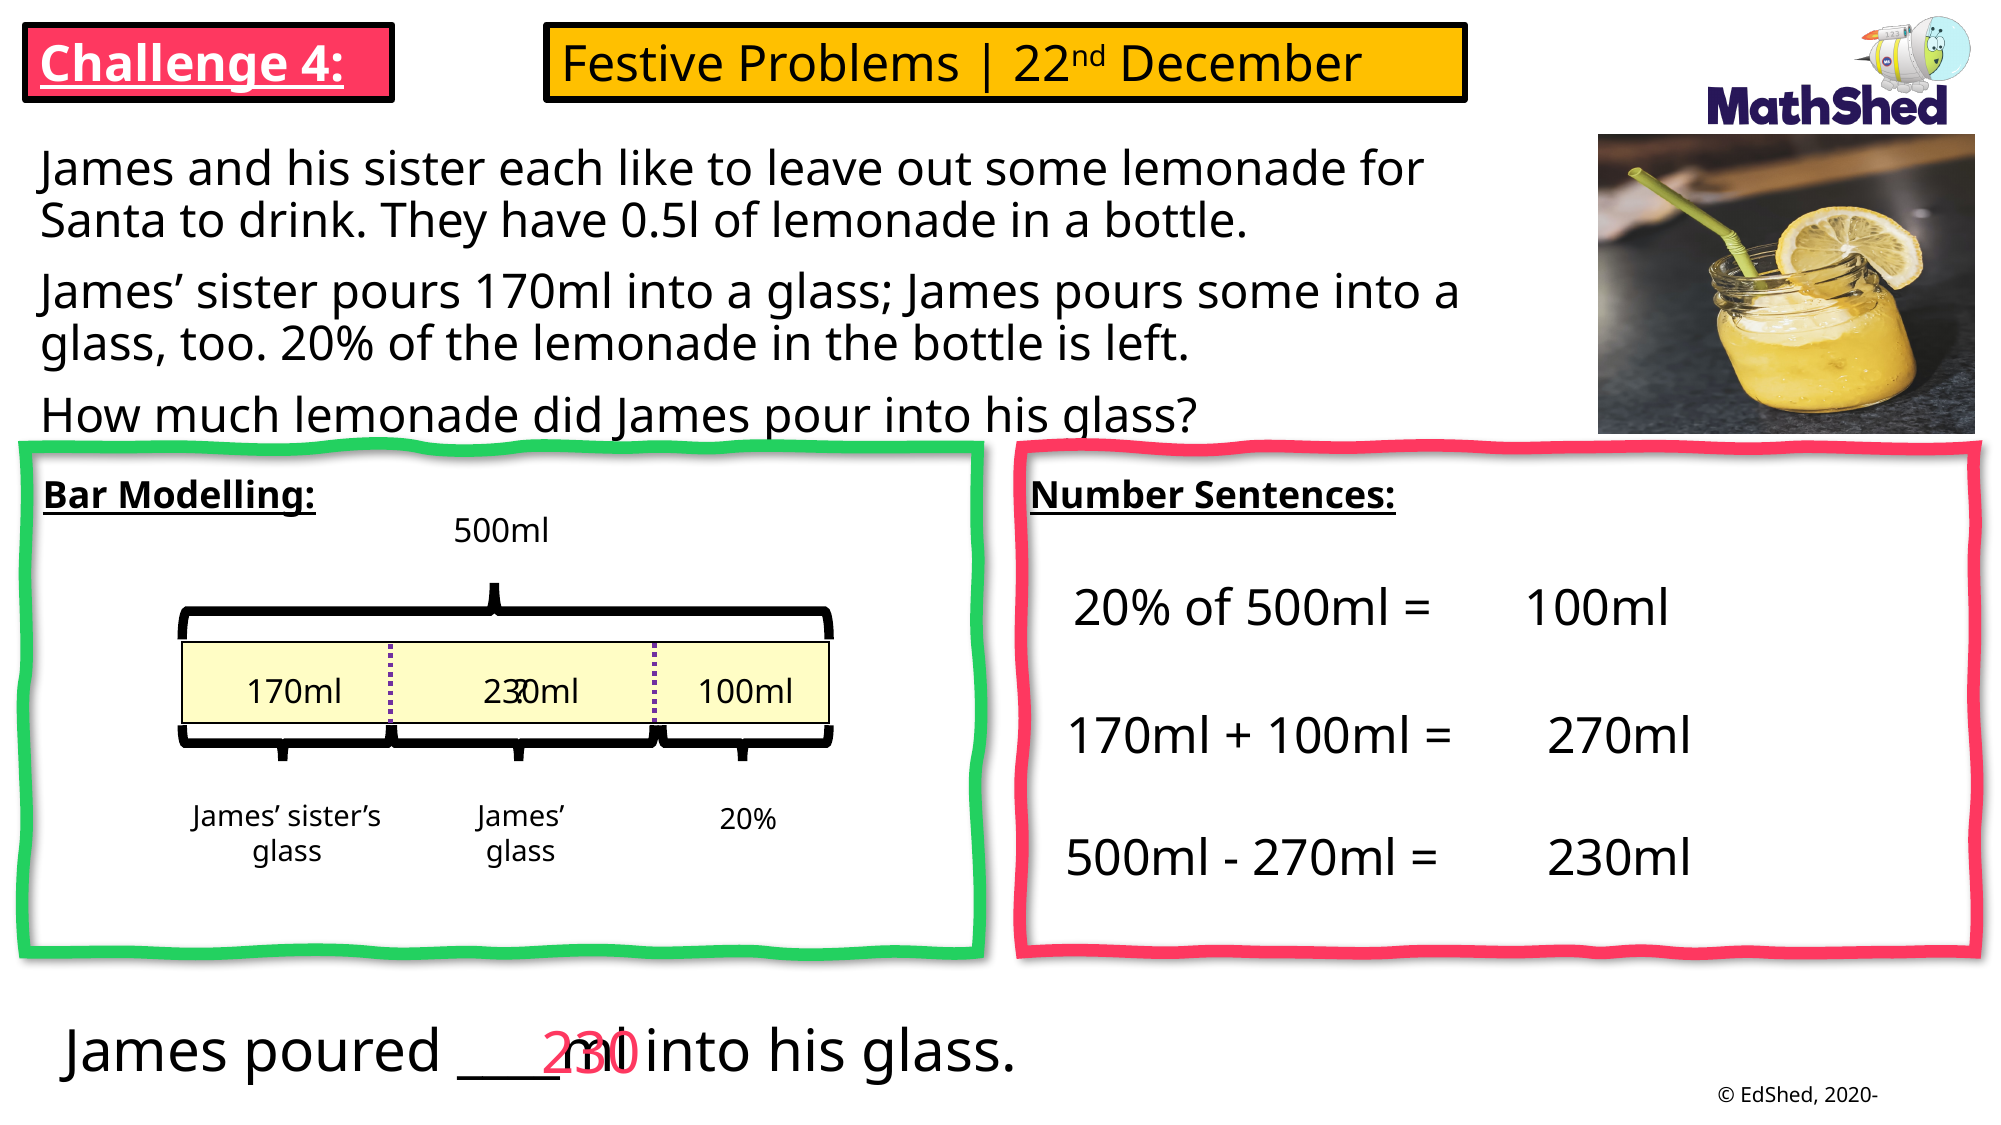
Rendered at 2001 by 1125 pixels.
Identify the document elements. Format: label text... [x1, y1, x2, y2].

text_box [181, 725, 391, 761]
text_box 100ml [1510, 538, 1685, 644]
text_box James and his sister each like to leave out some lemonade for Santa to drink. They have 0.5l of lemonade in a bottle. James’ sister pours 170ml into a glass; James pours some into a glass, too. 20% of the lemonade in the bottle is left. How much lemonade did James pour into his glass? [24, 136, 1569, 451]
text_box Challenge 4: [24, 24, 393, 100]
text_box [21, 442, 983, 956]
text_box 230ml [461, 642, 602, 718]
picture [1708, 0, 1975, 125]
text_box James’ sister’s glass [174, 789, 400, 875]
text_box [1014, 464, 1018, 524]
text_box 230 [514, 972, 668, 1093]
text_box 500ml - 270ml = [1050, 788, 1467, 893]
text_box 100ml [675, 642, 816, 718]
text_box 170ml + 100ml = [1051, 666, 1481, 771]
picture [1598, 134, 1975, 434]
text_box James’ glass [431, 789, 611, 875]
text_box 230ml [1532, 788, 1708, 893]
text_box Festive Problems | 22nd December [546, 24, 1465, 100]
text_box 270ml [1532, 666, 1708, 771]
text_box [661, 725, 830, 761]
text_box [181, 582, 830, 640]
text_box 170ml [224, 643, 365, 718]
text_box Bar Modelling: [27, 464, 331, 524]
text_box [1018, 443, 1979, 955]
text_box 20% of 500ml = [1058, 538, 1460, 644]
text_box ? [450, 642, 461, 718]
text_box [391, 725, 655, 761]
text_box [181, 641, 830, 724]
text_box 500ml [431, 481, 572, 556]
text_box © EdShed, 2020- [1702, 1077, 2000, 1123]
text_box 20% [654, 792, 843, 843]
text_box James poured ____ml into his glass. [49, 996, 1907, 1109]
